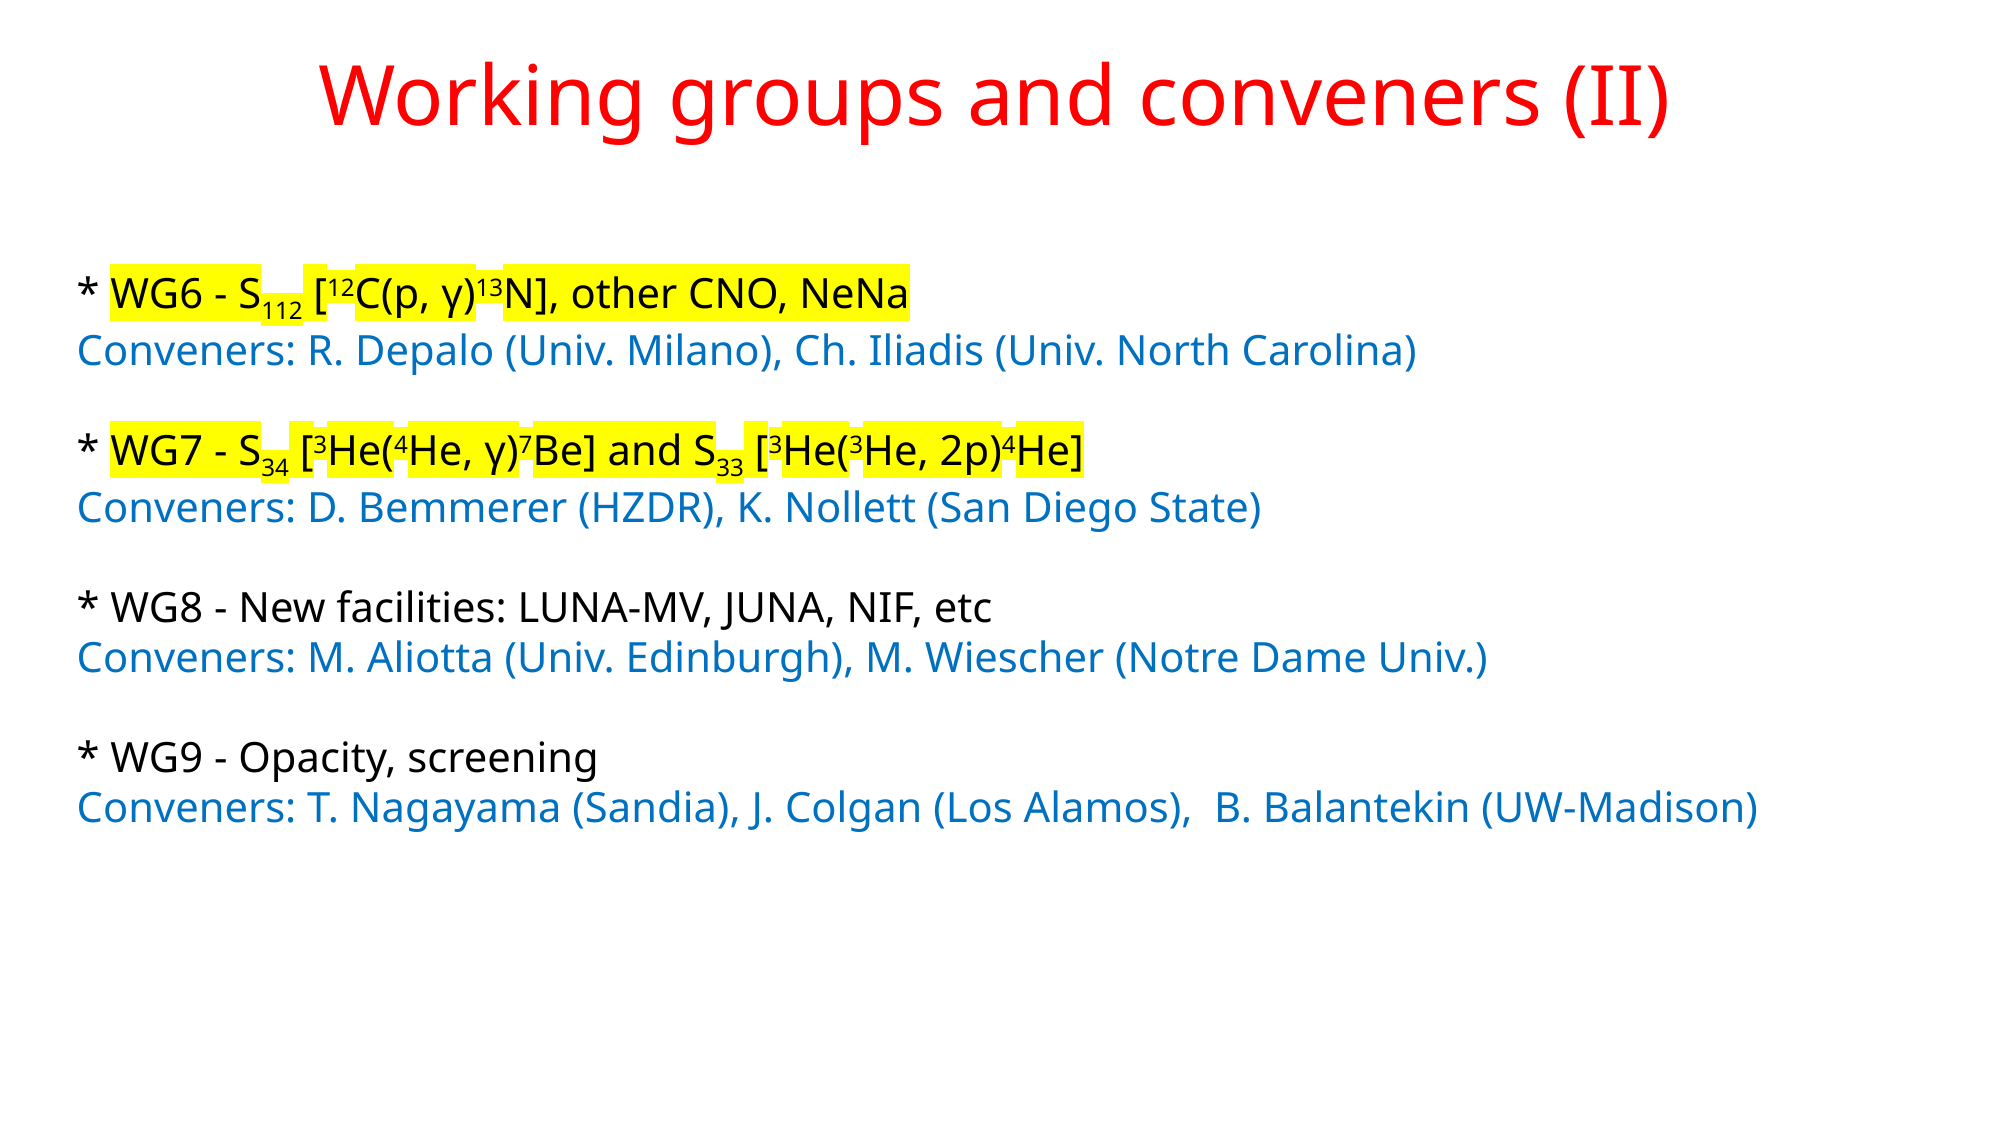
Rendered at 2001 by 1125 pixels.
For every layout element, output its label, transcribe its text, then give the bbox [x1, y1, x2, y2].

text_box Working groups and conveners (II) * WG6 - S112 [12C(p, γ)13N], other CNO, NeNa Conveners: R. Depalo (Univ. Milano), Ch. Iliadis (Univ. North Carolina) * WG7 - S34 [3He(4He, γ)7Be] and S33 [3He(3He, 2p)4He] Conveners: D. Bemmerer (HZDR), K. Nollett (San Diego State) * WG8 - New facilities: LUNA-MV, JUNA, NIF, etc Conveners: M. Aliotta (Univ. Edinburgh), M. Wiescher (Notre Dame Univ.) * WG9 - Opacity, screening Conveners: T. Nagayama (Sandia), J. Colgan (Los Alamos), B. Balantekin (UW-Madison) [61, 34, 1950, 839]
